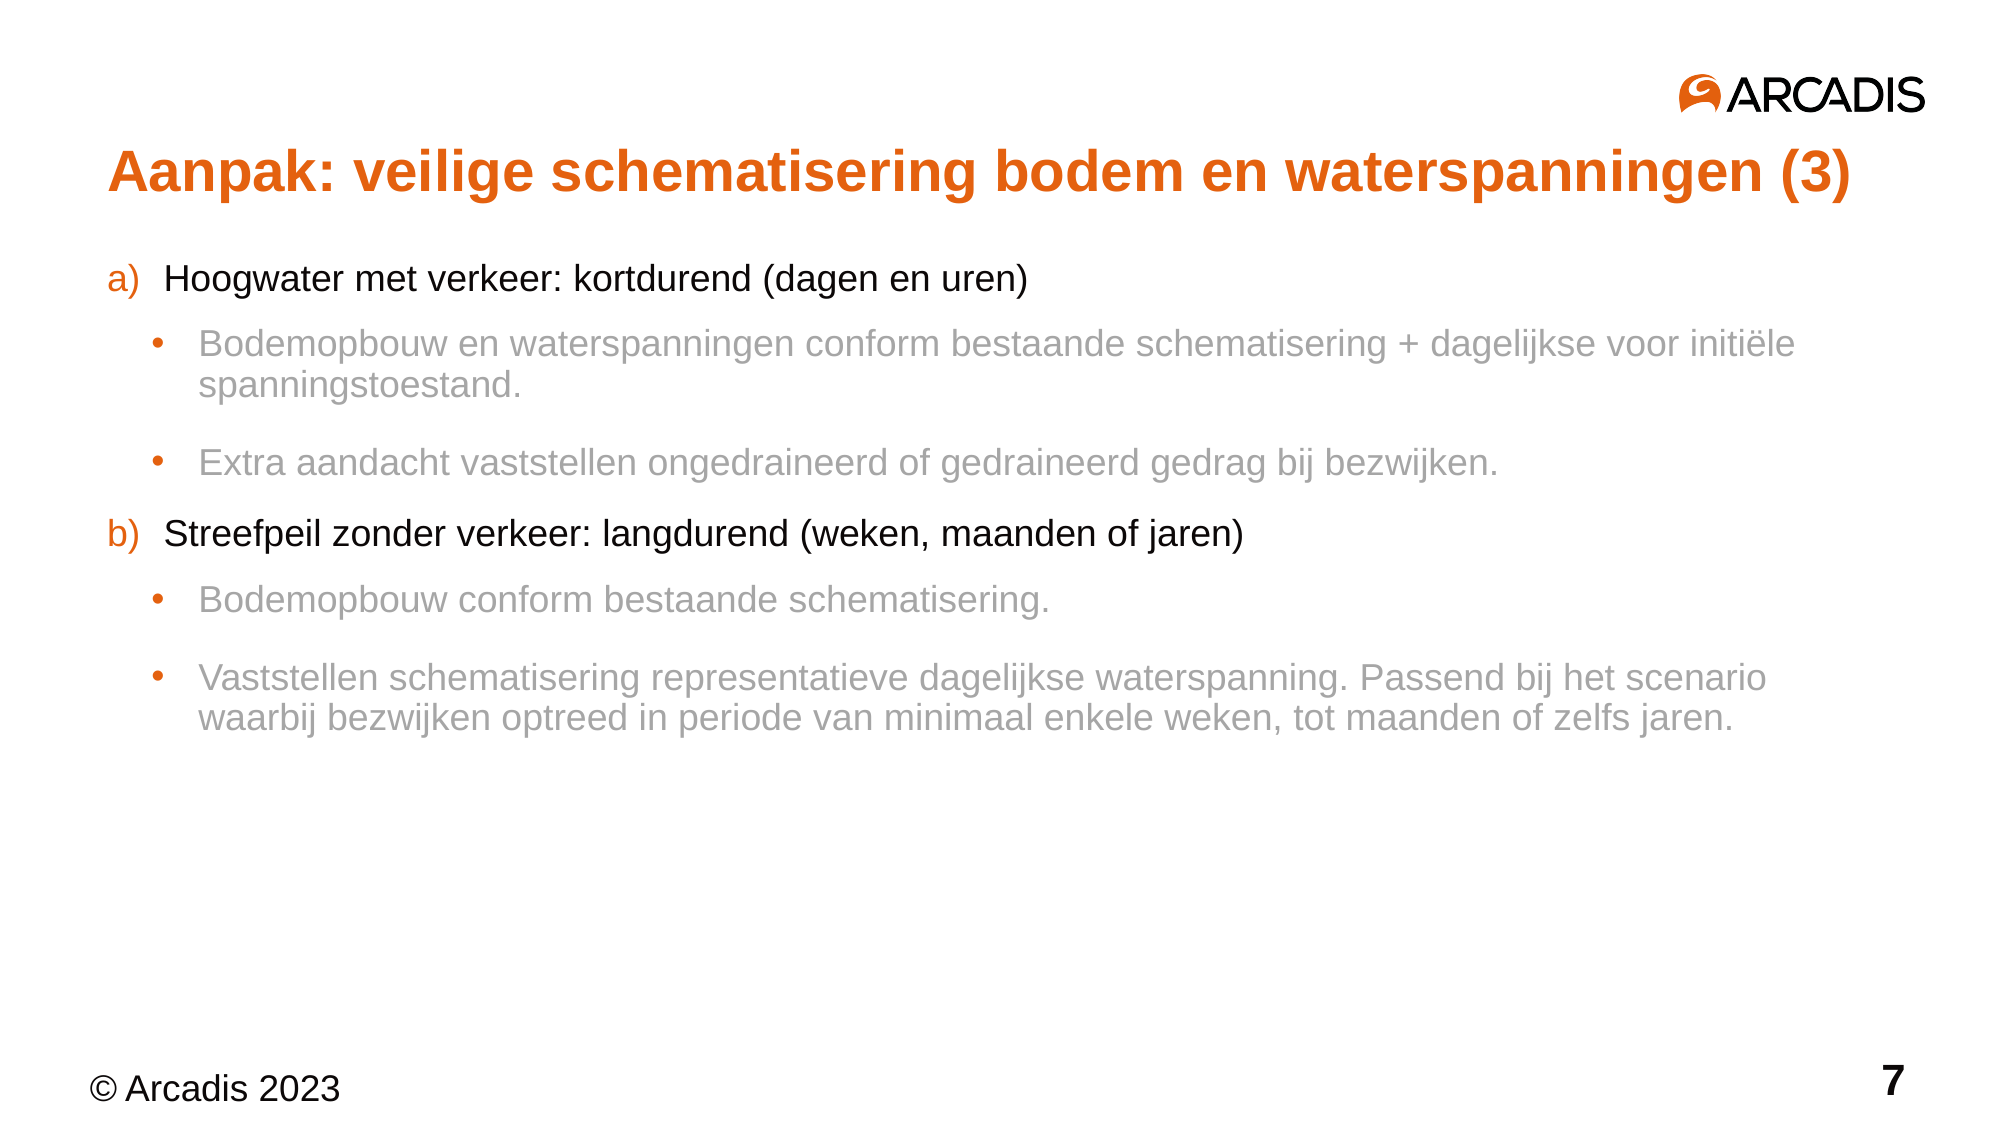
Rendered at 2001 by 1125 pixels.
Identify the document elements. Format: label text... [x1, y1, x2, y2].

text_box © Arcadis 2023 [74, 1057, 470, 1118]
text_box Hoogwater met verkeer: kortdurend (dagen en uren) Bodemopbouw en waterspanningen conform bestaande schematisering + dagelijkse voor initiële spanningstoestand. Extra aandacht vaststellen ongedraineerd of gedraineerd gedrag bij bezwijken. Streefpeil zonder verkeer: langdurend (weken, maanden of jaren) Bodemopbouw conform bestaande schematisering. Vaststellen schematisering representatieve dagelijkse waterspanning. Passend bij het scenario waarbij bezwijken optreed in periode van minimaal enkele weken, tot maanden of zelfs jaren. [92, 251, 1908, 1008]
text_box 7 [1881, 1057, 2000, 1118]
picture [1679, 74, 1925, 113]
text_box Aanpak: veilige schematisering bodem en waterspanningen (3) [92, 133, 1925, 220]
text_box [74, 226, 1294, 490]
